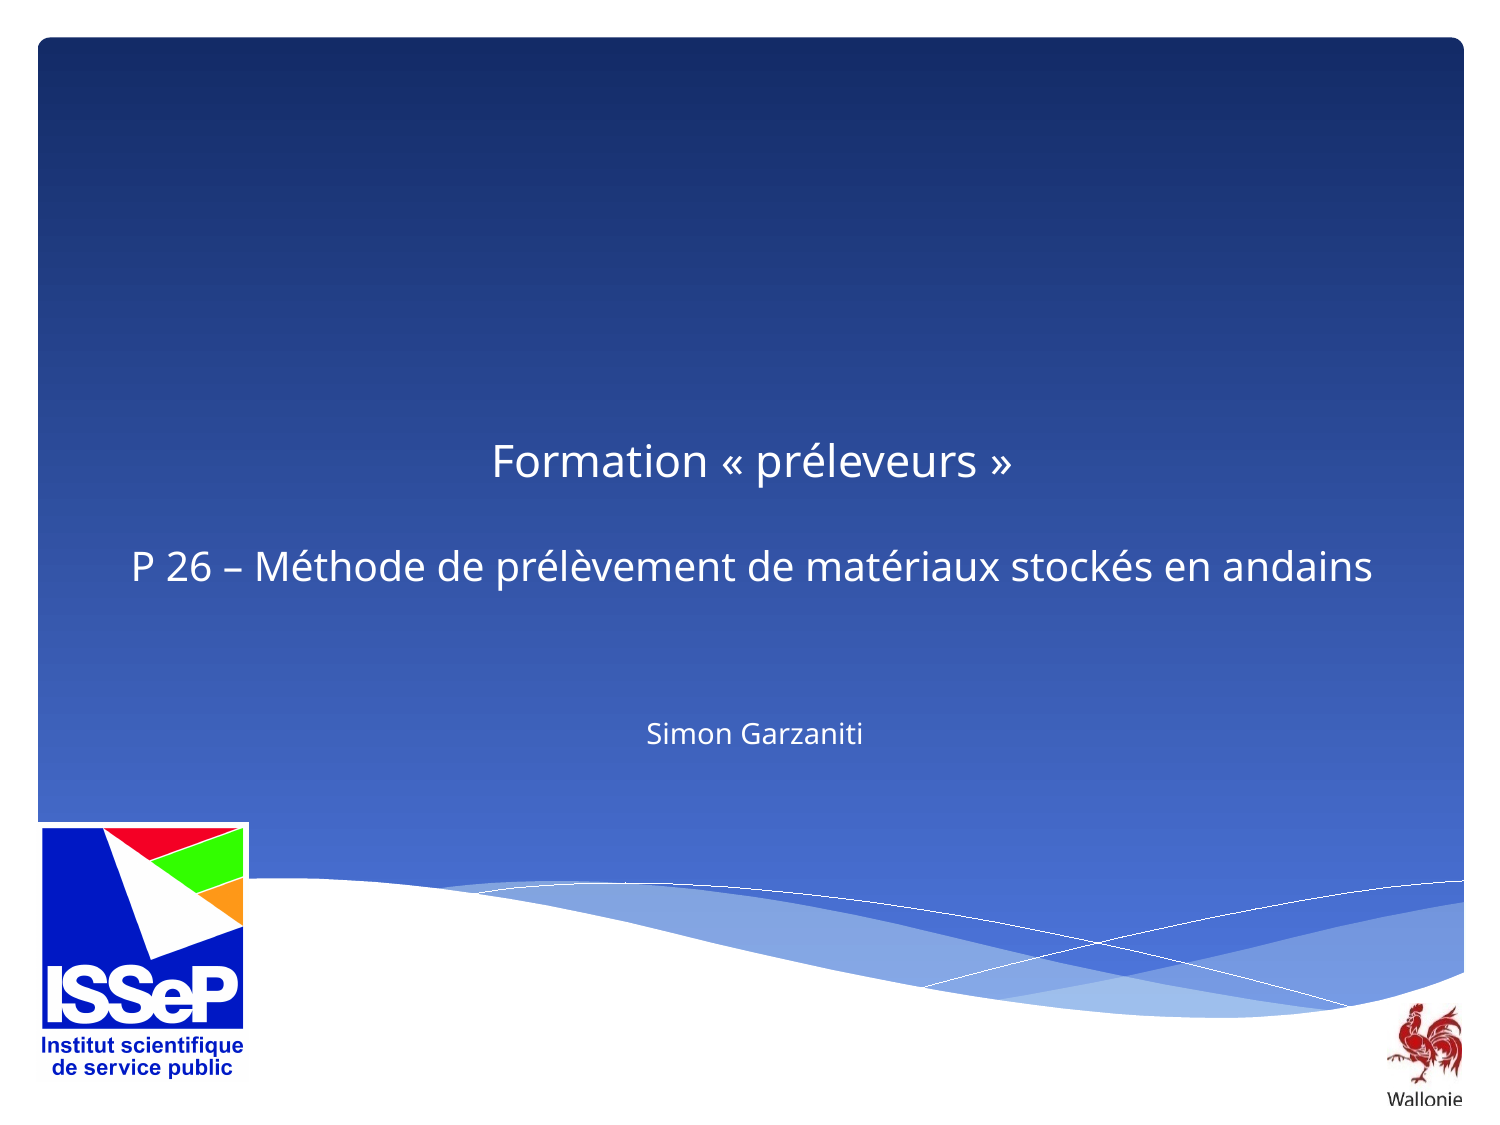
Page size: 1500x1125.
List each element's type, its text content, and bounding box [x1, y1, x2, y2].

picture [35, 822, 249, 1083]
subtitle Simon Garzaniti [230, 625, 1281, 868]
picture [1387, 1003, 1462, 1107]
title Formation « préleveurs » P 26 – Méthode de prélèvement de matériaux stockés en andains [115, 42, 1391, 598]
